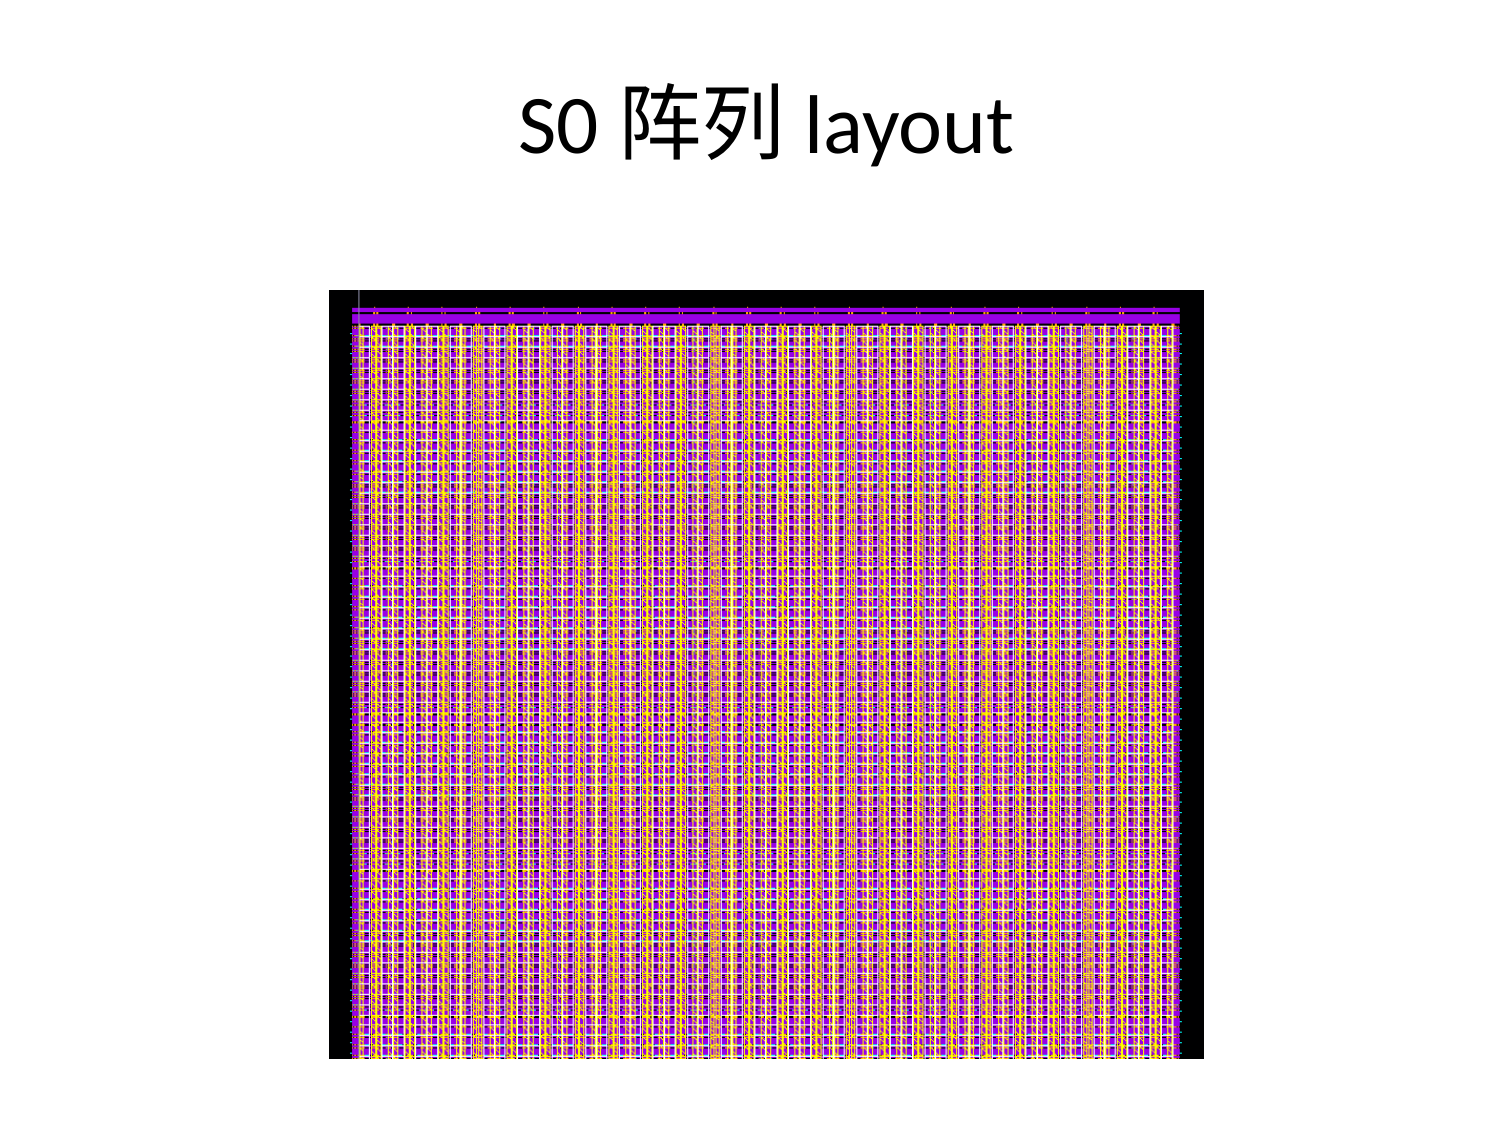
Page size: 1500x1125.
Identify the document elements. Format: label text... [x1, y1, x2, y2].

picture [329, 290, 1204, 1059]
text_box S0阵列layout [264, 62, 1269, 178]
